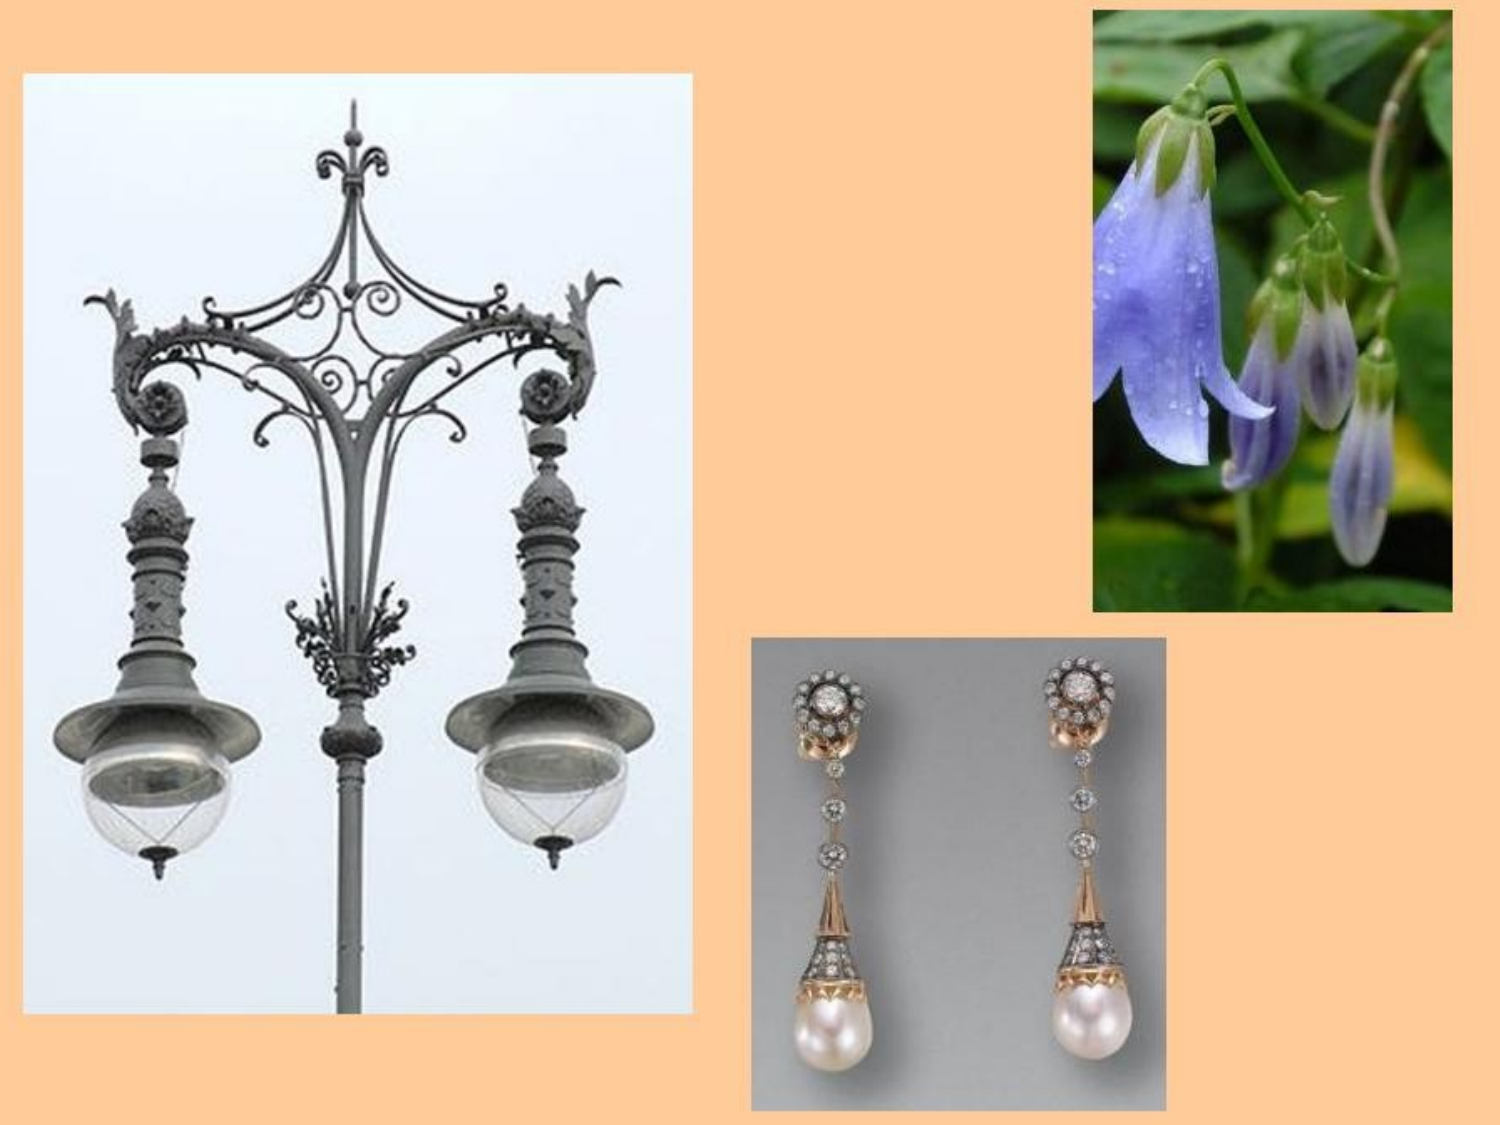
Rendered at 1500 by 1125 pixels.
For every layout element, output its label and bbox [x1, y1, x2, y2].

list [0, 0, 1500, 1125]
